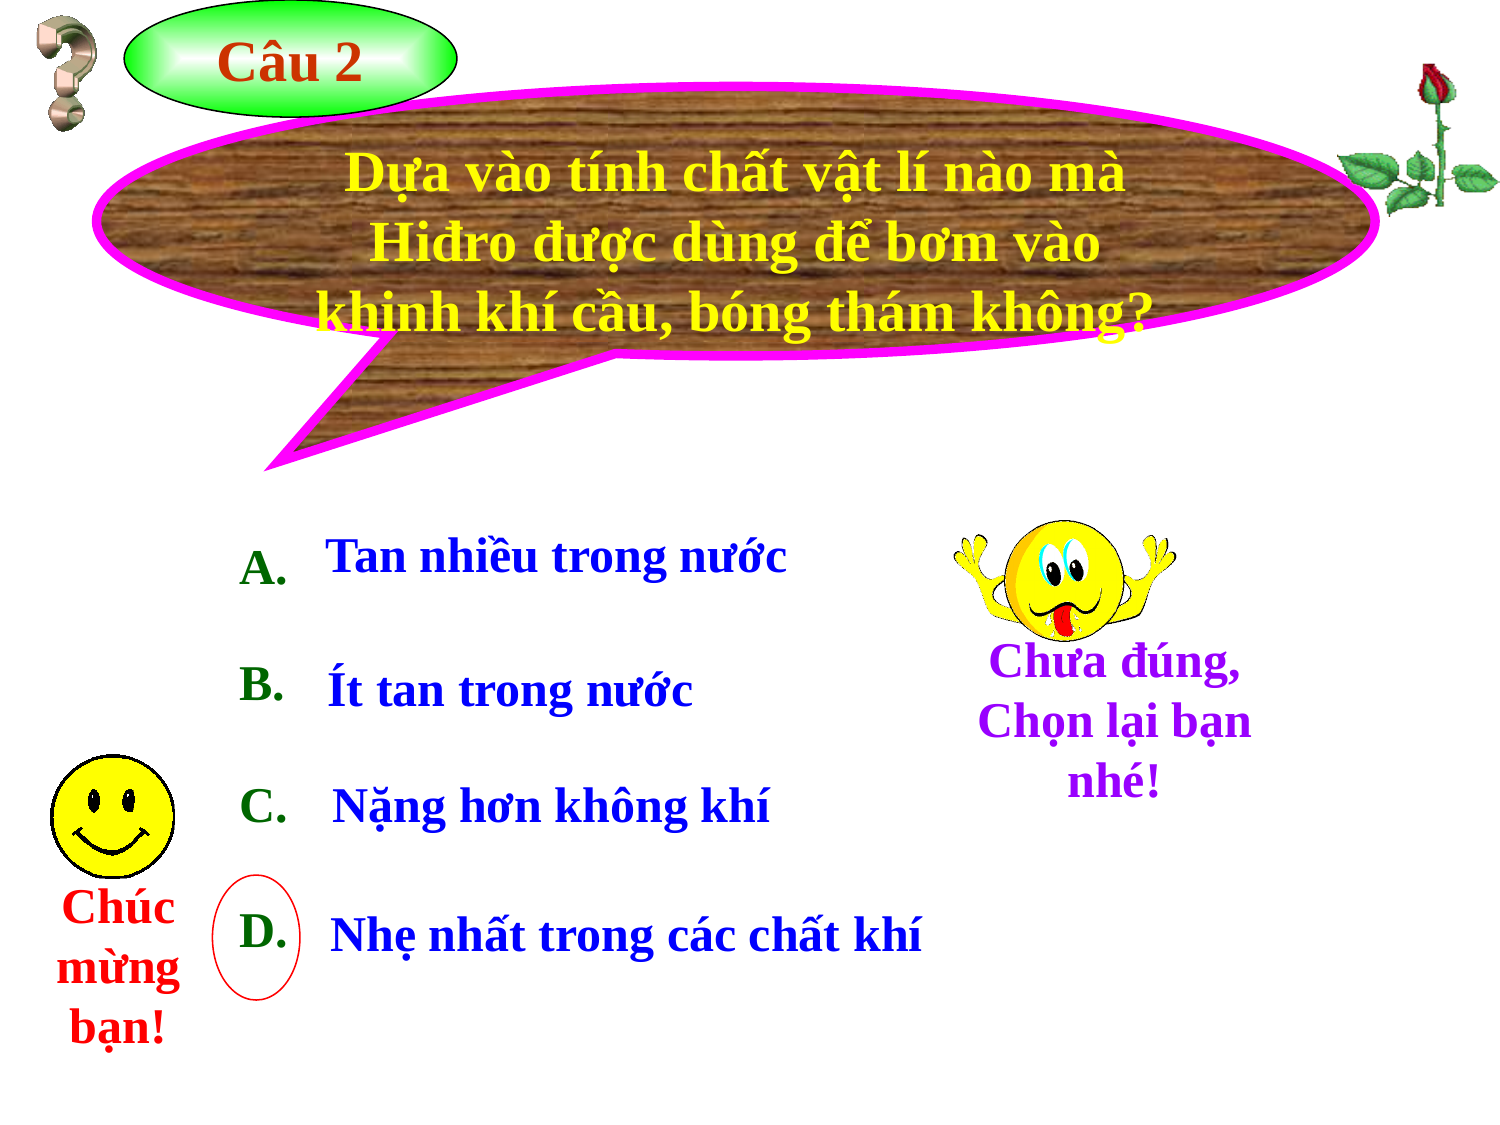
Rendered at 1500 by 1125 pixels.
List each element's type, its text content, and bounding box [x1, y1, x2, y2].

text_box D. [285, 889, 338, 965]
text_box [241, 875, 300, 1001]
text_box Nặng hơn không khí [338, 764, 954, 840]
picture [1336, 31, 1500, 217]
text_box B. [225, 642, 338, 718]
text_box Nhẹ nhất trong các chất khí [303, 894, 1087, 970]
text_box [0, 754, 238, 1064]
text_box Câu 2 [139, 0, 457, 118]
text_box Ít tan trong nước [287, 648, 932, 724]
text_box A. [225, 527, 350, 603]
text_box Tan nhiều trong nước [311, 514, 825, 590]
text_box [952, 517, 1278, 818]
text_box Dựa vào tính chất vật lí nào mà Hiđro được dùng để bơm vào khinh khí cầu, bóng thám không? [96, 86, 1375, 462]
picture [0, 0, 135, 148]
text_box C. [241, 764, 338, 840]
